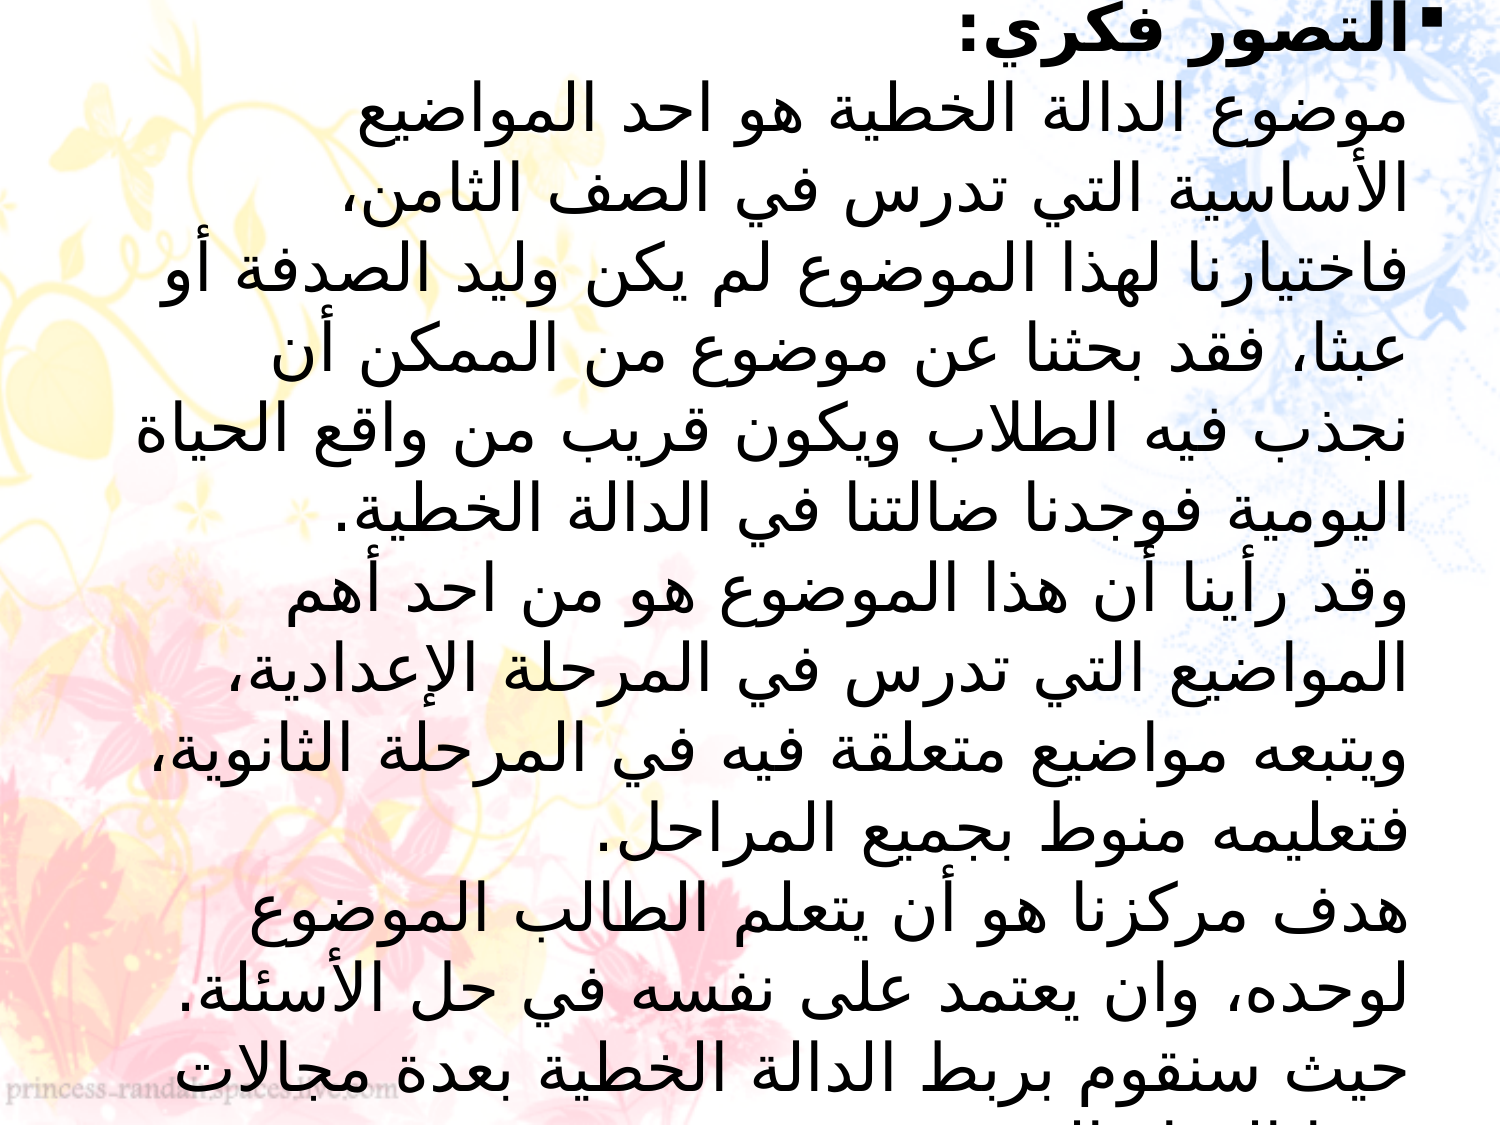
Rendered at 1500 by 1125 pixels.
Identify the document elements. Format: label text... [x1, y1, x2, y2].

title التصور فكري: موضوع الدالة الخطية هو احد المواضيع الأساسية التي تدرس في الصف الثامن، فاختيارنا لهذا الموضوع لم يكن وليد الصدفة أو عبثا، فقد بحثنا عن موضوع من الممكن أن نجذب فيه الطلاب ويكون قريب من واقع الحياة اليومية فوجدنا ضالتنا في الدالة الخطية. وقد رأينا أن هذا الموضوع هو من احد أهم المواضيع التي تدرس في المرحلة الإعدادية، ويتبعه مواضيع متعلقة فيه في المرحلة الثانوية، فتعليمه منوط بجميع المراحل. هدف مركزنا هو أن يتعلم الطالب الموضوع لوحده، وان يعتمد على نفسه في حل الأسئلة. حيث سنقوم بربط الدالة الخطية بعدة مجالات منها الحياة اليومية. [112, 312, 1463, 938]
picture [0, 0, 1500, 1125]
